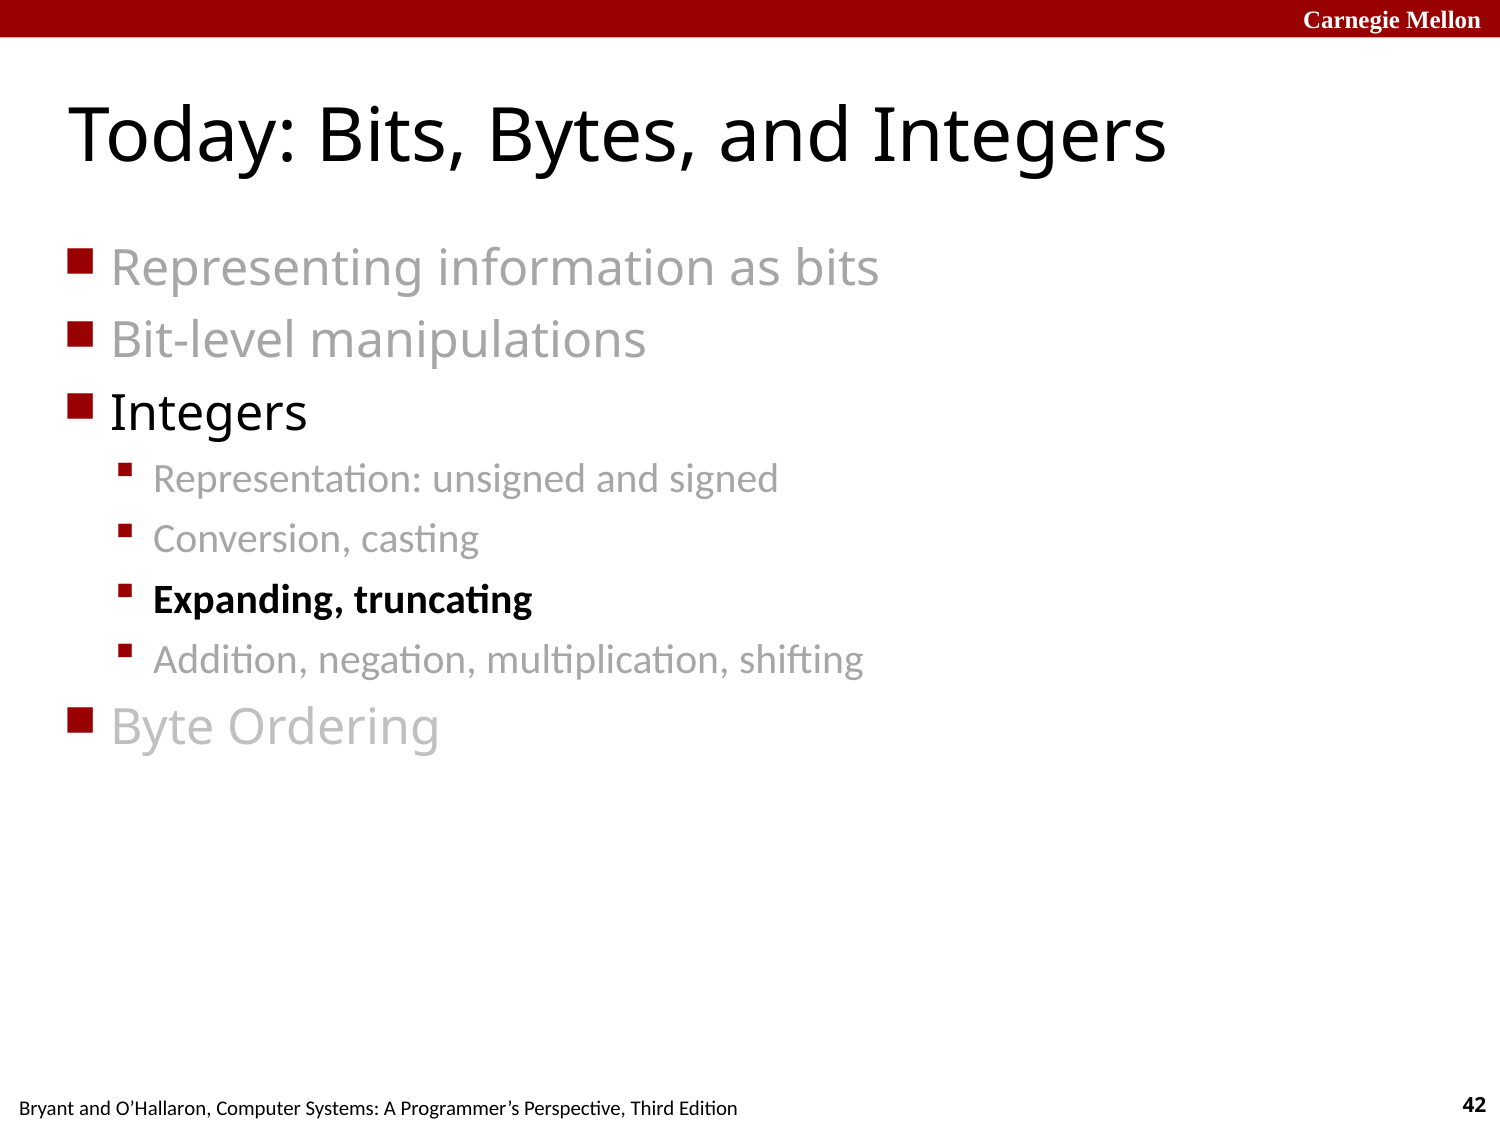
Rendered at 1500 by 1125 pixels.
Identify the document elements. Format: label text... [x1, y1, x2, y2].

title Today: Bits, Bytes, and Integers [62, 41, 1438, 222]
list Representing information as bits Bit-level manipulations Integers Representation: unsigned and signed Conversion, casting Expanding, truncating Addition, negation, multiplication, shifting Byte Ordering [62, 228, 1438, 1122]
